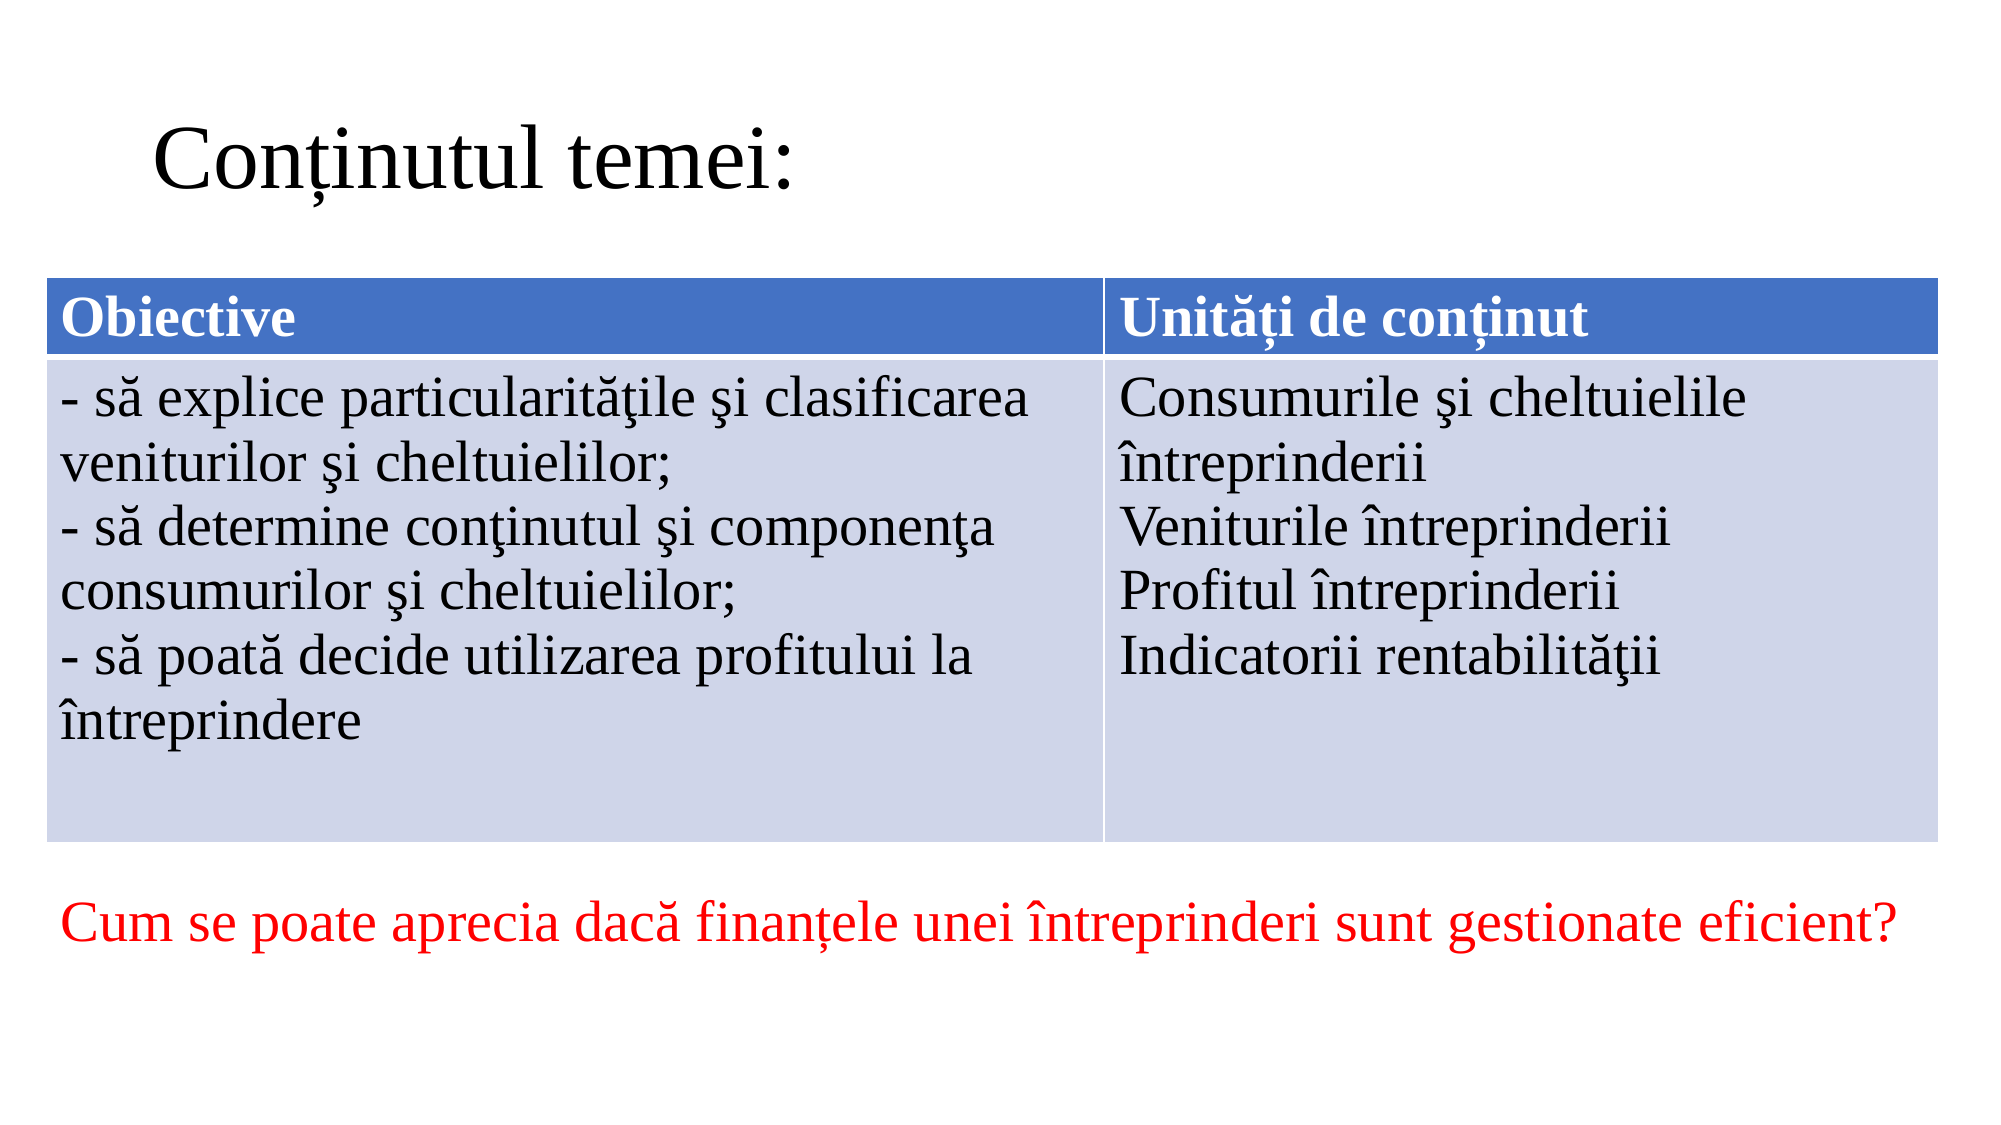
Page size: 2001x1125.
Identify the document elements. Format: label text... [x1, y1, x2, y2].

table_cell - să explice particularităţile şi clasificarea veniturilor şi cheltuielilor; - să determine conţinutul şi componenţa consumurilor şi cheltuielilor; - să poată decide utilizarea profitului la întreprindere [47, 360, 1103, 815]
text_box Cum se poate aprecia dacă finanțele unei întreprinderi sunt gestionate eficient? [45, 815, 1940, 1034]
table_cell Consumurile şi cheltuielile întreprinderii Veniturile întreprinderii Profitul întreprinderii Indicatorii rentabilităţii [1105, 360, 1938, 815]
table_header Obiective [47, 278, 1103, 354]
title Conținutul temei: [137, 50, 1863, 268]
table_header Unități de conținut [1105, 278, 1938, 354]
